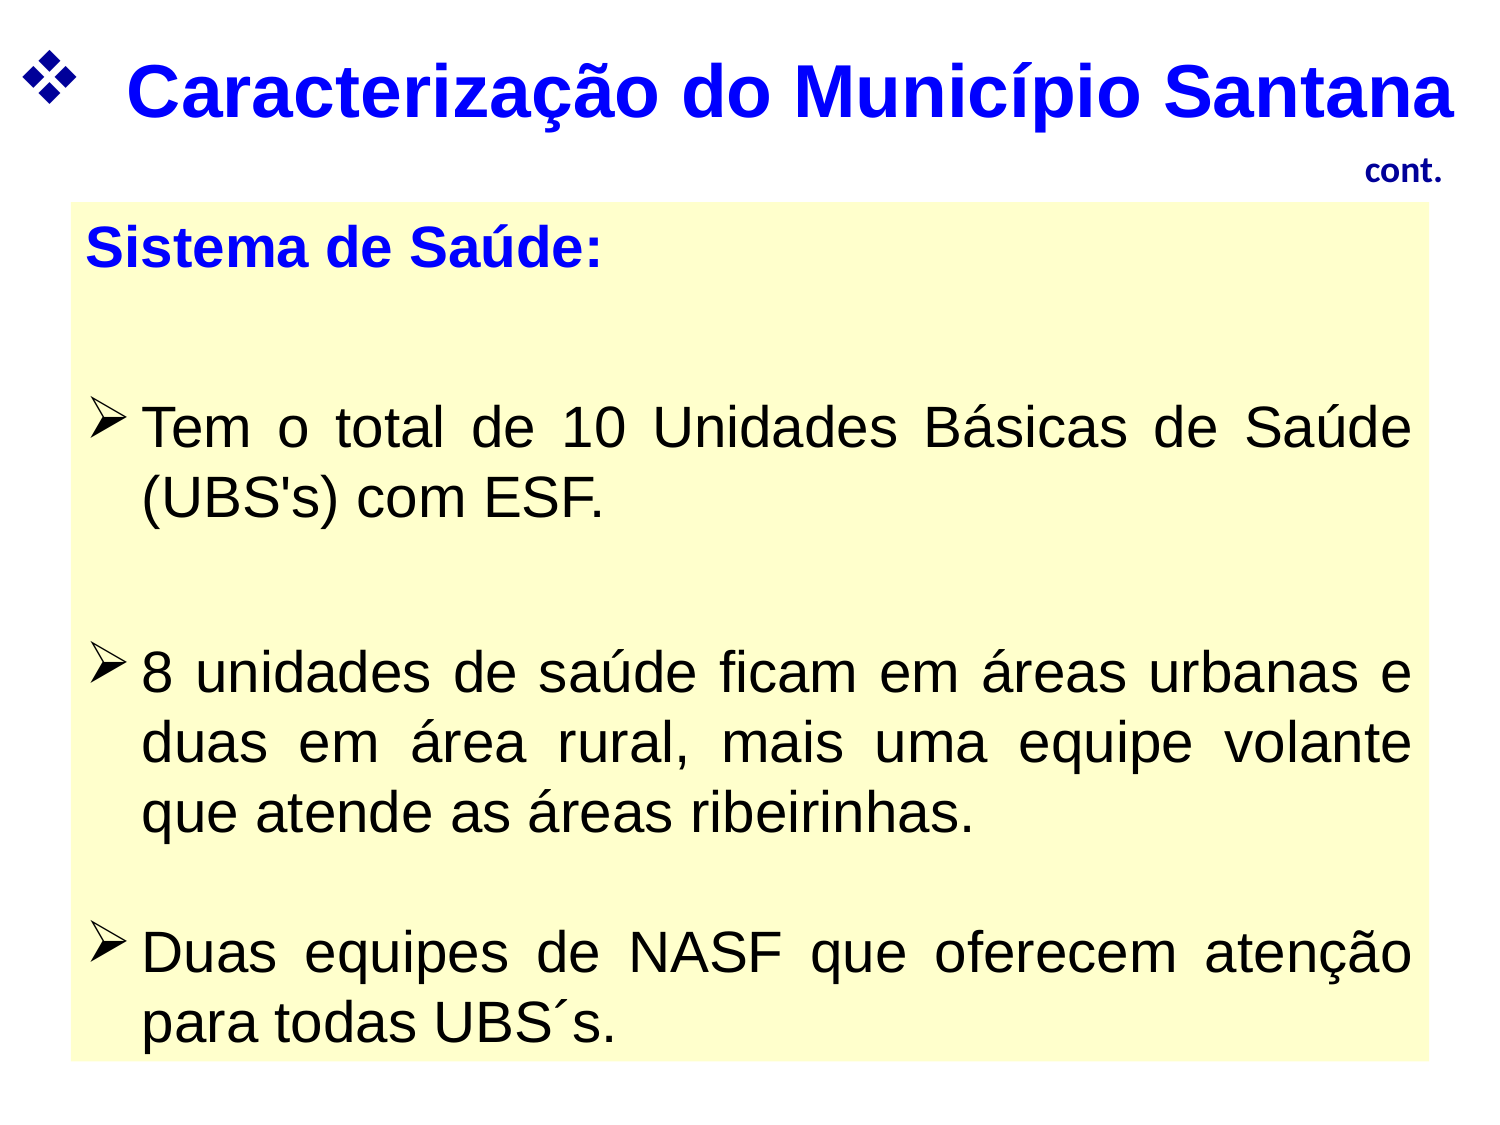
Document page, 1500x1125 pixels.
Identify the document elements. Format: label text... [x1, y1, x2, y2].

text_box Caracterização do Município Santana [0, 34, 1483, 140]
text_box cont. [1350, 137, 1459, 197]
text_box Sistema de Saúde: Tem o total de 10 Unidades Básicas de Saúde (UBS's) com ESF. 8 unidades de saúde ficam em áreas urbanas e duas em área rural, mais uma equipe volante que atende as áreas ribeirinhas. Duas equipes de NASF que oferecem atenção para todas UBS´s. [70, 202, 1430, 1062]
